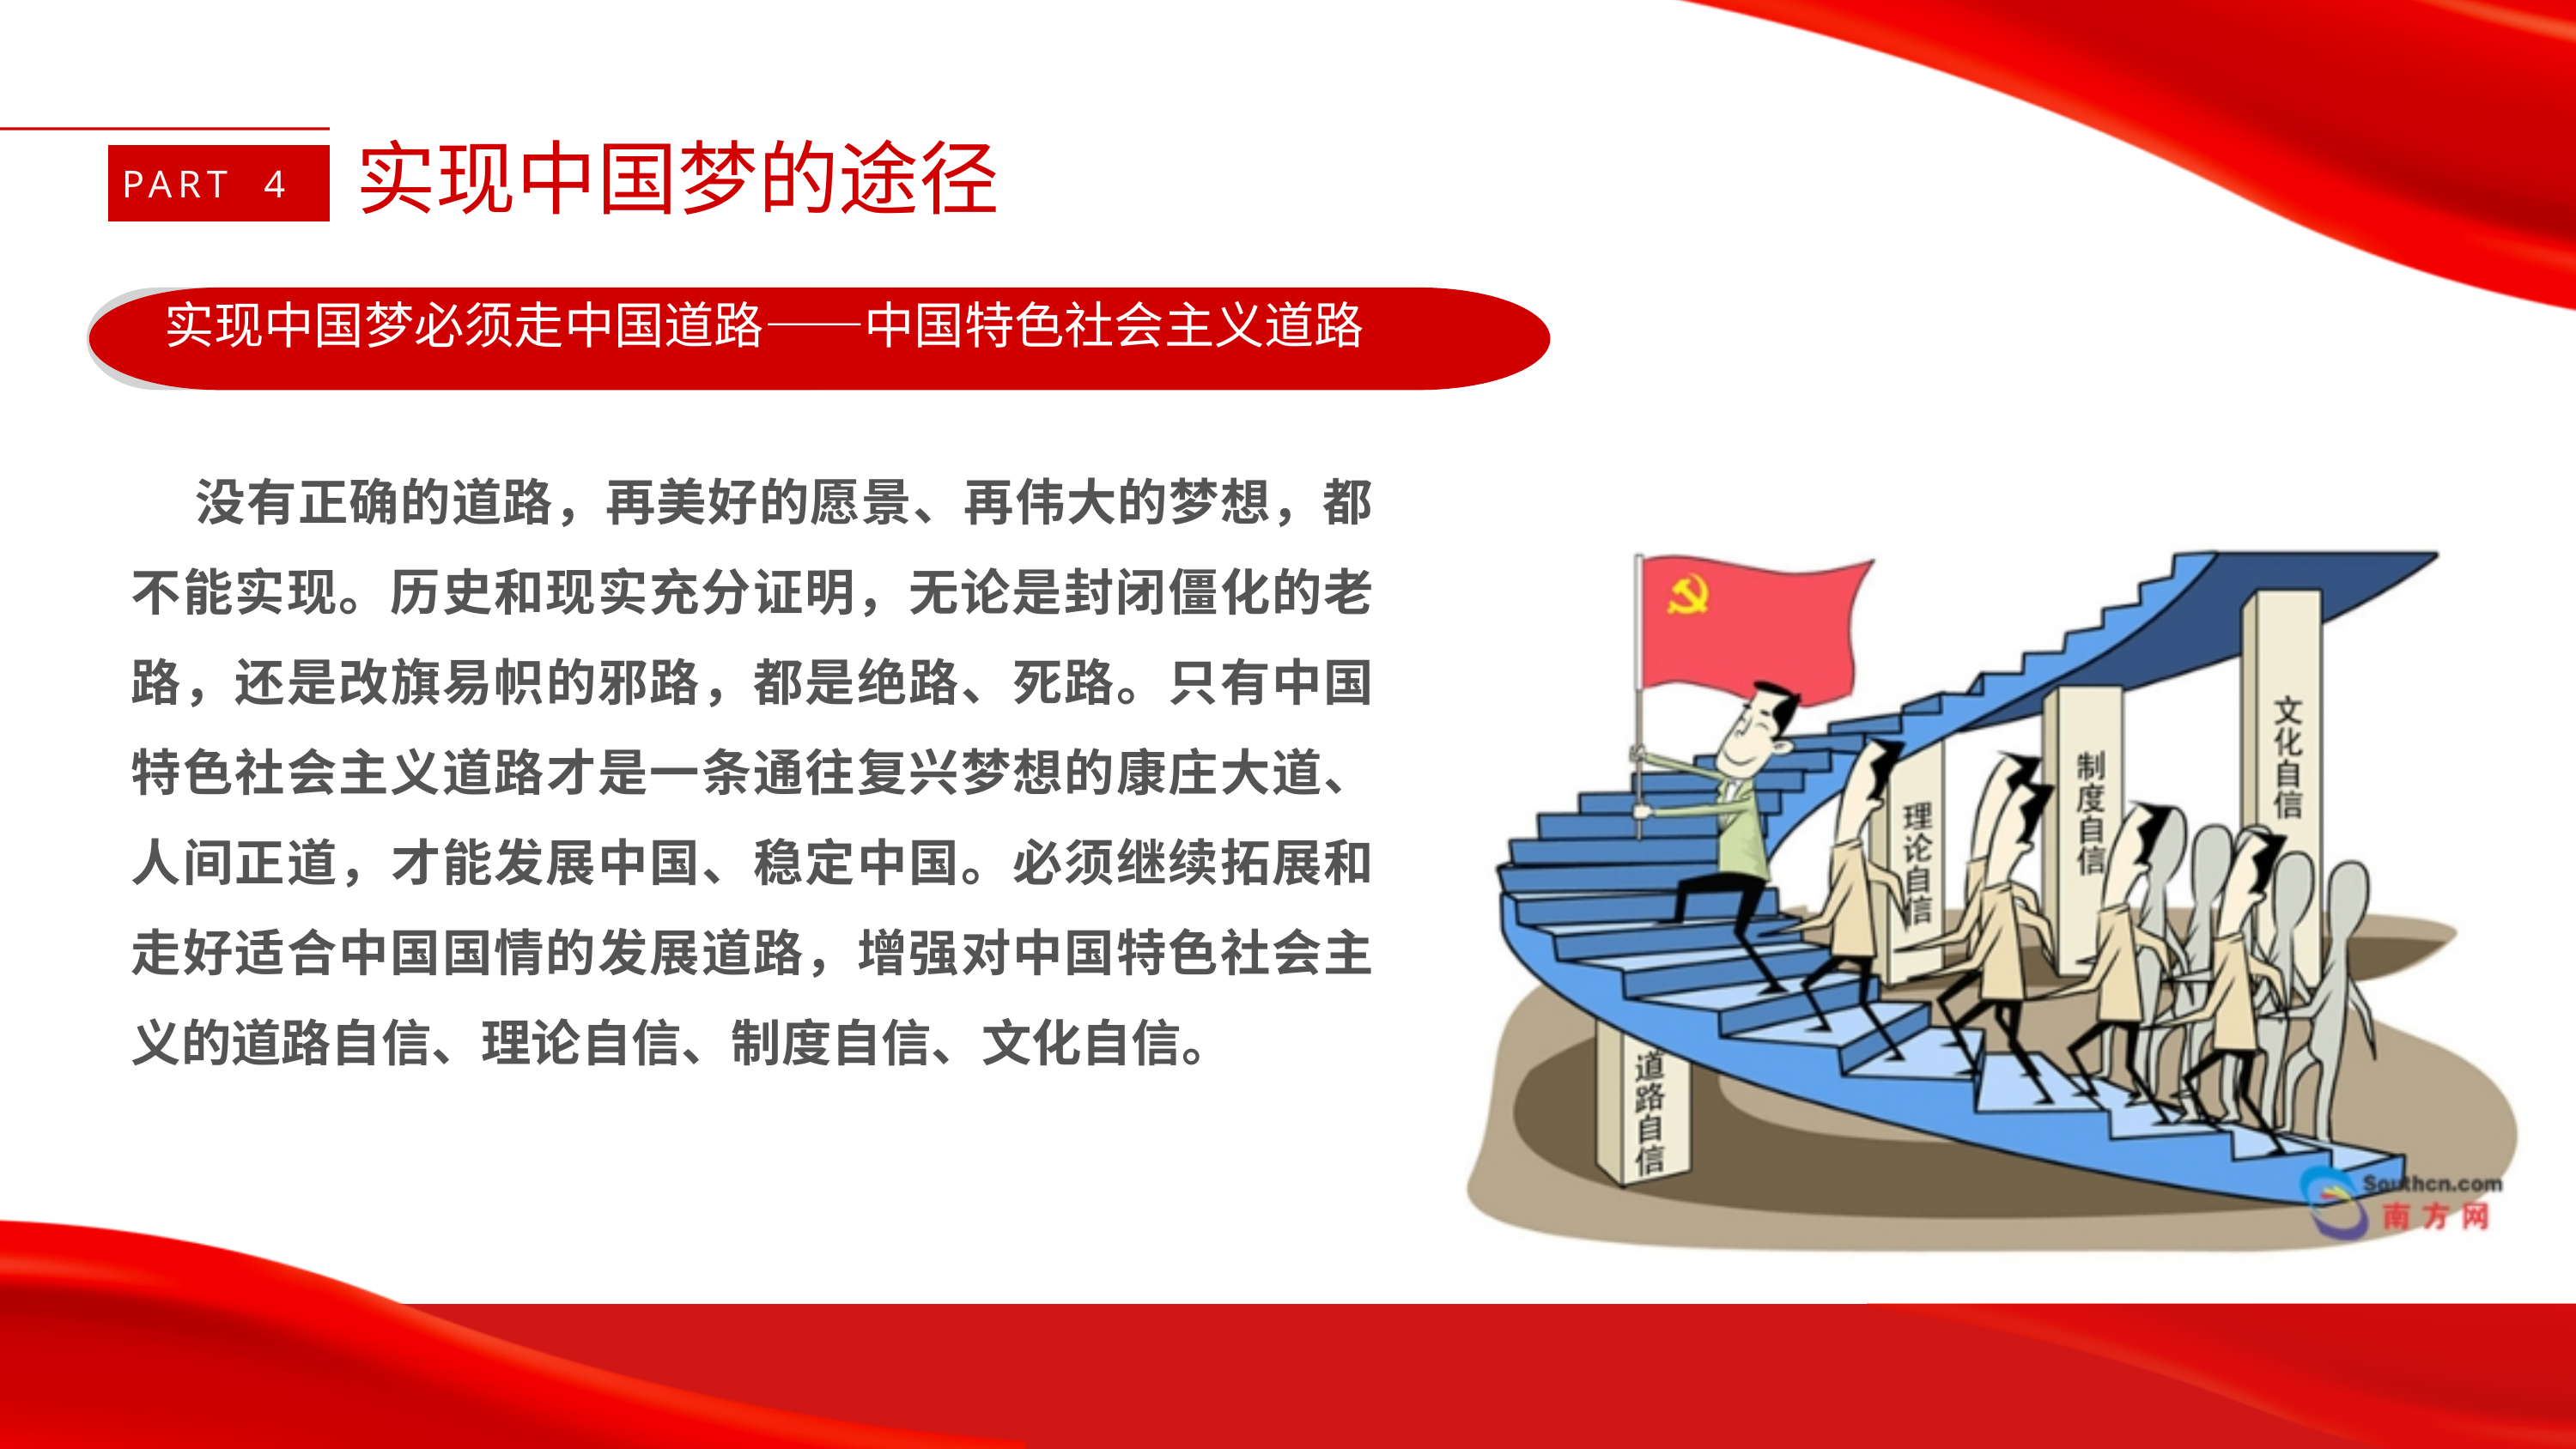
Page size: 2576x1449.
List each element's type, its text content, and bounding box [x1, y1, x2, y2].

picture [1617, 0, 2576, 317]
picture [1867, 1303, 2576, 1449]
picture [1434, 480, 2573, 1277]
text_box 实现中国梦的途径 [355, 111, 1063, 225]
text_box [107, 144, 331, 222]
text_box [1032, 1303, 1866, 1449]
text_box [82, 287, 1557, 391]
text_box 没有正确的道路，再美好的愿景、再伟大的梦想，都不能实现。历史和现实充分证明，无论是封闭僵化的老路，还是改旗易帜的邪路，都是绝路、死路。只有中国特色社会主义道路才是一条通往复兴梦想的康庄大道、人间正道，才能发展中国、稳定中国。必须继续拓展和走好适合中国国情的发展道路，增强对中国特色社会主义的道路自信、理论自信、制度自信、文化自信。 [131, 440, 1374, 1072]
picture [0, 1216, 1026, 1449]
